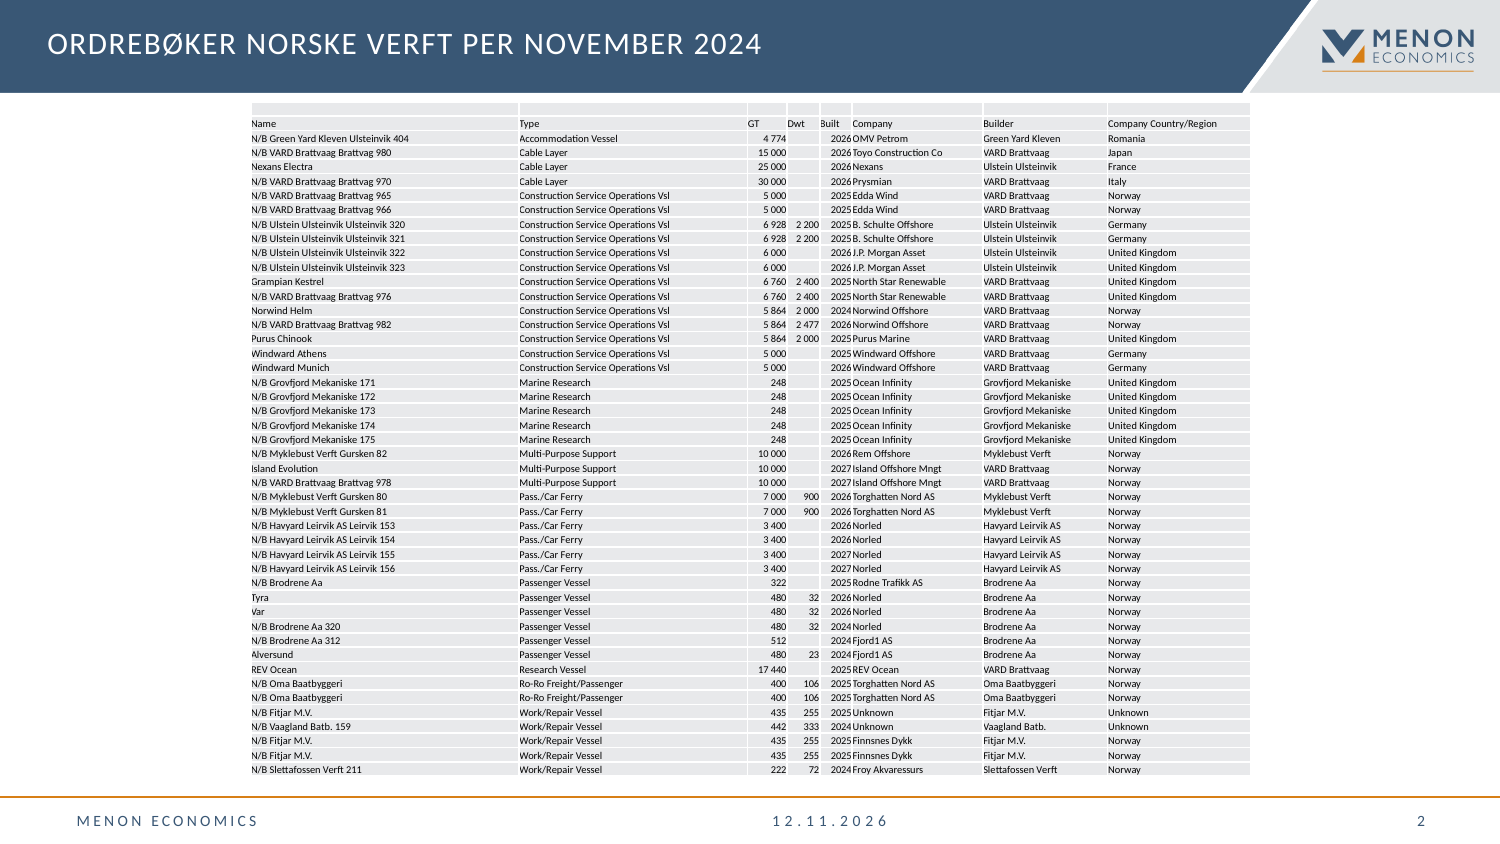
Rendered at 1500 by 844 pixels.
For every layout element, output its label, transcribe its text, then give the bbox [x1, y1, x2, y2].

table_cell Slettafossen Verft [984, 763, 1107, 775]
table_cell 2027 [821, 548, 851, 560]
table_cell Company [853, 117, 982, 130]
table_cell 2025 [821, 677, 851, 689]
table_cell [788, 533, 819, 546]
table_cell N/B Oma Baatbyggeri [252, 691, 518, 704]
table_cell 2025 [821, 691, 851, 704]
table_cell N/B Grovfjord Mekaniske 172 [252, 390, 518, 402]
table_cell United Kingdom [1108, 418, 1250, 431]
table_cell N/B Ulstein Ulsteinvik Ulsteinvik 323 [252, 261, 518, 273]
table_cell Pass./Car Ferry [520, 562, 747, 574]
table_cell 3 400 [748, 533, 786, 546]
table_cell Ocean Infinity [853, 418, 982, 431]
table_cell VARD Brattvaag [984, 146, 1107, 158]
table_cell Windward Offshore [853, 361, 982, 374]
table_cell Italy [1108, 174, 1250, 187]
table_cell N/B Slettafossen Verft 211 [252, 763, 518, 775]
table_cell 2 400 [788, 275, 819, 287]
table_cell 7 000 [748, 505, 786, 517]
table_cell 2025 [821, 705, 851, 718]
table_cell Edda Wind [853, 203, 982, 216]
table_cell Ro-Ro Freight/Passenger [520, 677, 747, 689]
table_cell [788, 519, 819, 531]
table_cell Work/Repair Vessel [520, 720, 747, 732]
table_cell 2025 [821, 734, 851, 747]
table_cell 5 864 [748, 332, 786, 345]
table_cell Norway [1108, 619, 1250, 632]
table_cell United Kingdom [1108, 390, 1250, 402]
table_cell VARD Brattvaag [984, 318, 1107, 331]
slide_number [772, 797, 1169, 843]
table_cell 17 440 [748, 662, 786, 675]
table_cell Norway [1108, 576, 1250, 589]
table_cell Construction Service Operations Vsl [520, 189, 747, 201]
table_cell 6 928 [748, 232, 786, 244]
table_cell 6 000 [748, 246, 786, 259]
table_cell N/B VARD Brattvaag Brattvag 980 [252, 146, 518, 158]
table_cell 2026 [821, 261, 851, 273]
table_cell Norway [1108, 304, 1250, 316]
table_cell N/B Brodrene Aa 312 [252, 634, 518, 646]
table_cell VARD Brattvaag [984, 304, 1107, 316]
table_cell N/B Vaagland Batb. 159 [252, 720, 518, 732]
table_cell 2026 [821, 533, 851, 546]
table_header [821, 103, 851, 115]
table_cell Oma Baatbyggeri [984, 677, 1107, 689]
table_cell Norway [1108, 591, 1250, 603]
table_cell Japan [1108, 146, 1250, 158]
table_cell 255 [788, 705, 819, 718]
table_cell Cable Layer [520, 160, 747, 173]
table_cell 25 000 [748, 160, 786, 173]
table_cell Brodrene Aa [984, 605, 1107, 618]
table_cell Passenger Vessel [520, 634, 747, 646]
table_cell 900 [788, 490, 819, 503]
table_cell 2025 [821, 748, 851, 761]
table_cell 2026 [821, 591, 851, 603]
table_cell 2026 [821, 490, 851, 503]
table_cell Passenger Vessel [520, 648, 747, 661]
table_cell 2025 [821, 375, 851, 388]
table_cell 2026 [821, 505, 851, 517]
table_cell [788, 189, 819, 201]
table_cell Norway [1108, 648, 1250, 661]
table_cell Cable Layer [520, 174, 747, 187]
table_cell N/B Havyard Leirvik AS Leirvik 155 [252, 548, 518, 560]
table_cell Norway [1108, 677, 1250, 689]
table_cell [788, 375, 819, 388]
table_cell Work/Repair Vessel [520, 705, 747, 718]
table_cell Torghatten Nord AS [853, 490, 982, 503]
table_cell N/B Ulstein Ulsteinvik Ulsteinvik 320 [252, 218, 518, 230]
table_cell [788, 146, 819, 158]
table_cell Norled [853, 533, 982, 546]
table_cell N/B Fitjar M.V. [252, 705, 518, 718]
table_cell N/B Havyard Leirvik AS Leirvik 153 [252, 519, 518, 531]
table_cell 255 [788, 734, 819, 747]
table_cell Norway [1108, 318, 1250, 331]
table_cell N/B Myklebust Verft Gursken 81 [252, 505, 518, 517]
table_cell Construction Service Operations Vsl [520, 289, 747, 302]
table_cell VARD Brattvaag [984, 476, 1107, 488]
table_cell 2026 [821, 174, 851, 187]
table_cell Brodrene Aa [984, 648, 1107, 661]
table_cell United Kingdom [1108, 404, 1250, 417]
footer Menon Economics [76, 797, 685, 843]
table_header [1108, 103, 1250, 115]
table_header [984, 103, 1107, 115]
table_cell Pass./Car Ferry [520, 533, 747, 546]
table_cell OMV Petrom [853, 131, 982, 144]
table_cell 15 000 [748, 146, 786, 158]
table_cell Work/Repair Vessel [520, 763, 747, 775]
table_cell Norway [1108, 662, 1250, 675]
table_cell Grovfjord Mekaniske [984, 433, 1107, 445]
table_cell Island Offshore Mngt [853, 476, 982, 488]
table_cell VARD Brattvaag [984, 347, 1107, 359]
table_cell 2026 [821, 246, 851, 259]
table_header [748, 103, 786, 115]
table_cell [788, 461, 819, 474]
table_cell Brodrene Aa [984, 591, 1107, 603]
table_cell Builder [984, 117, 1107, 130]
table_header [520, 103, 747, 115]
table_cell Green Yard Kleven [984, 131, 1107, 144]
table_cell VARD Brattvaag [984, 174, 1107, 187]
table_cell 435 [748, 705, 786, 718]
table_cell 32 [788, 605, 819, 618]
table_cell 2025 [821, 289, 851, 302]
table_cell Norled [853, 562, 982, 574]
table_cell [788, 562, 819, 574]
table_cell 2024 [821, 648, 851, 661]
table_cell 5 000 [748, 203, 786, 216]
table_cell Finnsnes Dykk [853, 734, 982, 747]
table_cell Ulstein Ulsteinvik [984, 246, 1107, 259]
table_cell Construction Service Operations Vsl [520, 361, 747, 374]
table_cell Norway [1108, 634, 1250, 646]
picture [1148, 0, 1500, 93]
table_cell 2025 [821, 404, 851, 417]
table_cell Marine Research [520, 433, 747, 445]
table_cell Marine Research [520, 375, 747, 388]
table_cell Marine Research [520, 418, 747, 431]
table_header [853, 103, 982, 115]
table_cell Norway [1108, 490, 1250, 503]
table_cell Toyo Construction Co [853, 146, 982, 158]
table_cell 480 [748, 591, 786, 603]
table_cell N/B VARD Brattvaag Brattvag 976 [252, 289, 518, 302]
table_cell 2027 [821, 476, 851, 488]
table_cell VARD Brattvaag [984, 203, 1107, 216]
table_cell 7 000 [748, 490, 786, 503]
table_cell Marine Research [520, 404, 747, 417]
table_cell Type [520, 117, 747, 130]
table_cell Purus Chinook [252, 332, 518, 345]
table_cell 2025 [821, 347, 851, 359]
table_cell 322 [748, 576, 786, 589]
table_cell 248 [748, 418, 786, 431]
table_cell Construction Service Operations Vsl [520, 304, 747, 316]
table_cell 2026 [821, 146, 851, 158]
table_cell N/B VARD Brattvaag Brattvag 978 [252, 476, 518, 488]
table_cell Norway [1108, 734, 1250, 747]
table_cell Havyard Leirvik AS [984, 533, 1107, 546]
table_cell Construction Service Operations Vsl [520, 203, 747, 216]
table_cell 2024 [821, 763, 851, 775]
table_cell [788, 160, 819, 173]
table_cell Construction Service Operations Vsl [520, 347, 747, 359]
table_cell 2025 [821, 275, 851, 287]
table_cell Norway [1108, 476, 1250, 488]
table_cell Norway [1108, 461, 1250, 474]
table_cell Norway [1108, 519, 1250, 531]
table_header [252, 103, 518, 115]
table_cell VARD Brattvaag [984, 361, 1107, 374]
table_cell 400 [748, 691, 786, 704]
table_cell 6 000 [748, 261, 786, 273]
table_cell United Kingdom [1108, 332, 1250, 345]
table_cell Myklebust Verft [984, 505, 1107, 517]
table_cell United Kingdom [1108, 433, 1250, 445]
table_cell 106 [788, 677, 819, 689]
table_cell Germany [1108, 347, 1250, 359]
table_cell 2 000 [788, 304, 819, 316]
table_cell Ocean Infinity [853, 375, 982, 388]
table_cell Norway [1108, 763, 1250, 775]
table_cell 2026 [821, 160, 851, 173]
table_cell Germany [1108, 218, 1250, 230]
table_cell Work/Repair Vessel [520, 734, 747, 747]
table_cell Construction Service Operations Vsl [520, 332, 747, 345]
table_cell 480 [748, 619, 786, 632]
table_cell [788, 174, 819, 187]
table_cell United Kingdom [1108, 289, 1250, 302]
table_cell Ulstein Ulsteinvik [984, 261, 1107, 273]
table_cell United Kingdom [1108, 261, 1250, 273]
table_cell Rem Offshore [853, 447, 982, 460]
table_cell Germany [1108, 232, 1250, 244]
table_cell 2025 [821, 576, 851, 589]
table_cell United Kingdom [1108, 246, 1250, 259]
table_cell VARD Brattvaag [984, 189, 1107, 201]
table_cell Research Vessel [520, 662, 747, 675]
table_cell Work/Repair Vessel [520, 748, 747, 761]
table_cell Fitjar M.V. [984, 734, 1107, 747]
table_cell Norway [1108, 189, 1250, 201]
table_cell Unknown [853, 720, 982, 732]
table_cell 72 [788, 763, 819, 775]
table_cell 10 000 [748, 447, 786, 460]
table_cell Brodrene Aa [984, 619, 1107, 632]
table_cell Grovfjord Mekaniske [984, 375, 1107, 388]
table_cell Name [252, 117, 518, 130]
table_cell 900 [788, 505, 819, 517]
table_cell Passenger Vessel [520, 605, 747, 618]
table_cell 2025 [821, 203, 851, 216]
table_cell Brodrene Aa [984, 634, 1107, 646]
table_cell Pass./Car Ferry [520, 519, 747, 531]
table_cell Ocean Infinity [853, 404, 982, 417]
table_cell 32 [788, 619, 819, 632]
table_cell N/B VARD Brattvaag Brattvag 982 [252, 318, 518, 331]
table_cell Built [821, 117, 851, 130]
table_cell Myklebust Verft [984, 447, 1107, 460]
table_cell 333 [788, 720, 819, 732]
table_cell VARD Brattvaag [984, 275, 1107, 287]
table_cell Norled [853, 519, 982, 531]
table_cell Multi-Purpose Support [520, 476, 747, 488]
table_cell 3 400 [748, 519, 786, 531]
table_cell 6 760 [748, 289, 786, 302]
table_cell Norway [1108, 562, 1250, 574]
table_cell N/B VARD Brattvaag Brattvag 966 [252, 203, 518, 216]
table_cell Unknown [1108, 705, 1250, 718]
table_cell Havyard Leirvik AS [984, 519, 1107, 531]
table_cell [788, 203, 819, 216]
table_cell N/B Fitjar M.V. [252, 748, 518, 761]
table_cell Oma Baatbyggeri [984, 691, 1107, 704]
table_cell N/B Havyard Leirvik AS Leirvik 154 [252, 533, 518, 546]
table_cell Havyard Leirvik AS [984, 548, 1107, 560]
table_cell 2026 [821, 605, 851, 618]
table_cell [788, 404, 819, 417]
table_cell N/B Brodrene Aa [252, 576, 518, 589]
table_cell N/B Ulstein Ulsteinvik Ulsteinvik 321 [252, 232, 518, 244]
table_cell 2026 [821, 361, 851, 374]
table_cell REV Ocean [853, 662, 982, 675]
table_cell Cable Layer [520, 146, 747, 158]
table_cell Froy Akvaressurs [853, 763, 982, 775]
table_cell 32 [788, 591, 819, 603]
table_cell Unknown [1108, 720, 1250, 732]
table_cell Company Country/Region [1108, 117, 1250, 130]
table_cell 5 864 [748, 304, 786, 316]
table_cell 106 [788, 691, 819, 704]
table_cell 2 200 [788, 232, 819, 244]
table_cell Havyard Leirvik AS [984, 562, 1107, 574]
table_cell [788, 576, 819, 589]
table_cell Pass./Car Ferry [520, 548, 747, 560]
table_cell Construction Service Operations Vsl [520, 232, 747, 244]
table_cell REV Ocean [252, 662, 518, 675]
table_cell [788, 347, 819, 359]
table_cell N/B Brodrene Aa 320 [252, 619, 518, 632]
table_cell Ocean Infinity [853, 390, 982, 402]
table_cell Passenger Vessel [520, 591, 747, 603]
table_cell Passenger Vessel [520, 576, 747, 589]
table_cell Torghatten Nord AS [853, 505, 982, 517]
table_cell 3 400 [748, 562, 786, 574]
table_cell Alversund [252, 648, 518, 661]
table_cell N/B Havyard Leirvik AS Leirvik 156 [252, 562, 518, 574]
table_cell 255 [788, 748, 819, 761]
table_cell 2 200 [788, 218, 819, 230]
table_cell Norled [853, 548, 982, 560]
table_cell Fitjar M.V. [984, 748, 1107, 761]
table_cell Nexans Electra [252, 160, 518, 173]
table_cell [788, 447, 819, 460]
table_cell Ulstein Ulsteinvik [984, 218, 1107, 230]
table_cell [788, 361, 819, 374]
table_cell 2 400 [788, 289, 819, 302]
table_cell 248 [748, 433, 786, 445]
table_cell 4 774 [748, 131, 786, 144]
table_cell 6 760 [748, 275, 786, 287]
table_cell Ulstein Ulsteinvik [984, 160, 1107, 173]
table_cell 2025 [821, 418, 851, 431]
table_cell Pass./Car Ferry [520, 490, 747, 503]
table_cell GT [748, 117, 786, 130]
table_cell N/B Myklebust Verft Gursken 80 [252, 490, 518, 503]
table_cell 23 [788, 648, 819, 661]
table_cell 2025 [821, 189, 851, 201]
table_cell Grovfjord Mekaniske [984, 390, 1107, 402]
table_cell Norway [1108, 203, 1250, 216]
table_cell Var [252, 605, 518, 618]
table_cell Norway [1108, 533, 1250, 546]
table_cell 6 928 [748, 218, 786, 230]
table_cell Windward Munich [252, 361, 518, 374]
table_cell N/B Grovfjord Mekaniske 175 [252, 433, 518, 445]
table_cell VARD Brattvaag [984, 662, 1107, 675]
table_cell J.P. Morgan Asset [853, 246, 982, 259]
table_cell 5 000 [748, 361, 786, 374]
table_cell 248 [748, 390, 786, 402]
table_cell 2024 [821, 619, 851, 632]
table_cell France [1108, 160, 1250, 173]
table_cell 2025 [821, 232, 851, 244]
table_cell 2027 [821, 562, 851, 574]
table_cell Finnsnes Dykk [853, 748, 982, 761]
table_cell J.P. Morgan Asset [853, 261, 982, 273]
table_cell Norway [1108, 548, 1250, 560]
table_cell N/B Grovfjord Mekaniske 171 [252, 375, 518, 388]
table_cell Norwind Offshore [853, 304, 982, 316]
table_cell 10 000 [748, 461, 786, 474]
table_cell Germany [1108, 361, 1250, 374]
table_cell United Kingdom [1108, 375, 1250, 388]
table_cell [788, 433, 819, 445]
table_cell Fjord1 AS [853, 648, 982, 661]
table_cell Grampian Kestrel [252, 275, 518, 287]
table_cell Construction Service Operations Vsl [520, 246, 747, 259]
table_cell N/B Ulstein Ulsteinvik Ulsteinvik 322 [252, 246, 518, 259]
table_cell Ocean Infinity [853, 433, 982, 445]
table_cell 5 000 [748, 347, 786, 359]
table_cell Brodrene Aa [984, 576, 1107, 589]
table_cell Vaagland Batb. [984, 720, 1107, 732]
table_cell VARD Brattvaag [984, 461, 1107, 474]
table_cell 400 [748, 677, 786, 689]
table_cell Marine Research [520, 390, 747, 402]
table_cell 2025 [821, 332, 851, 345]
table_cell VARD Brattvaag [984, 332, 1107, 345]
table_cell 222 [748, 763, 786, 775]
table_cell 2024 [821, 634, 851, 646]
table_cell 5 864 [748, 318, 786, 331]
table_header [788, 103, 819, 115]
table_cell [788, 246, 819, 259]
table_cell 2025 [821, 433, 851, 445]
table_cell [788, 634, 819, 646]
slide_number 2 [1284, 797, 1425, 843]
list Ordrebøker norske verft per november 2024 [0, 0, 1148, 93]
table_cell 435 [748, 748, 786, 761]
table_cell Windward Athens [252, 347, 518, 359]
table_cell 30 000 [748, 174, 786, 187]
table_cell Island Evolution [252, 461, 518, 474]
table_cell 2026 [821, 131, 851, 144]
table_cell B. Schulte Offshore [853, 218, 982, 230]
table_cell Construction Service Operations Vsl [520, 275, 747, 287]
table_cell Norway [1108, 748, 1250, 761]
table_cell Multi-Purpose Support [520, 461, 747, 474]
table_cell [788, 548, 819, 560]
table_cell Torghatten Nord AS [853, 691, 982, 704]
table_cell Ulstein Ulsteinvik [984, 232, 1107, 244]
table_cell 2025 [821, 390, 851, 402]
table_cell [788, 131, 819, 144]
table_cell Construction Service Operations Vsl [520, 261, 747, 273]
table_cell N/B Oma Baatbyggeri [252, 677, 518, 689]
table_cell Edda Wind [853, 189, 982, 201]
table_cell [788, 662, 819, 675]
table_cell N/B Myklebust Verft Gursken 82 [252, 447, 518, 460]
table_cell Norled [853, 591, 982, 603]
table_cell Torghatten Nord AS [853, 677, 982, 689]
table_cell 2024 [821, 304, 851, 316]
table_cell 10 000 [748, 476, 786, 488]
table_cell Myklebust Verft [984, 490, 1107, 503]
table_cell Nexans [853, 160, 982, 173]
table_cell Romania [1108, 131, 1250, 144]
table_cell 2024 [821, 720, 851, 732]
table_cell N/B VARD Brattvaag Brattvag 970 [252, 174, 518, 187]
table_cell VARD Brattvaag [984, 289, 1107, 302]
table_cell Tyra [252, 591, 518, 603]
table_cell Grovfjord Mekaniske [984, 418, 1107, 431]
table_cell Passenger Vessel [520, 619, 747, 632]
table_cell 248 [748, 404, 786, 417]
table_cell Rodne Trafikk AS [853, 576, 982, 589]
table_cell Fitjar M.V. [984, 705, 1107, 718]
table_cell 3 400 [748, 548, 786, 560]
table_cell North Star Renewable [853, 275, 982, 287]
table_cell Norway [1108, 691, 1250, 704]
table_cell N/B Fitjar M.V. [252, 734, 518, 747]
table_cell Prysmian [853, 174, 982, 187]
table_cell N/B Grovfjord Mekaniske 174 [252, 418, 518, 431]
table_cell North Star Renewable [853, 289, 982, 302]
table_cell Grovfjord Mekaniske [984, 404, 1107, 417]
table_cell Norway [1108, 447, 1250, 460]
table_cell Norway [1108, 605, 1250, 618]
table_cell Norled [853, 619, 982, 632]
table_cell Unknown [853, 705, 982, 718]
table_cell Pass./Car Ferry [520, 505, 747, 517]
table_cell [788, 418, 819, 431]
table_cell 2025 [821, 662, 851, 675]
table_cell N/B Green Yard Kleven Ulsteinvik 404 [252, 131, 518, 144]
table_cell Windward Offshore [853, 347, 982, 359]
table_cell Dwt [788, 117, 819, 130]
table_cell Construction Service Operations Vsl [520, 218, 747, 230]
table_cell [788, 476, 819, 488]
table_cell 2026 [821, 519, 851, 531]
table_cell 2 477 [788, 318, 819, 331]
table_cell Island Offshore Mngt [853, 461, 982, 474]
table_cell 480 [748, 605, 786, 618]
table_cell 512 [748, 634, 786, 646]
table_cell Fjord1 AS [853, 634, 982, 646]
table_cell Multi-Purpose Support [520, 447, 747, 460]
table_cell 2025 [821, 218, 851, 230]
table_cell 2 000 [788, 332, 819, 345]
table_cell Norwind Offshore [853, 318, 982, 331]
table_cell 2026 [821, 447, 851, 460]
table_cell Construction Service Operations Vsl [520, 318, 747, 331]
table_cell Norled [853, 605, 982, 618]
table_cell Norwind Helm [252, 304, 518, 316]
table_cell B. Schulte Offshore [853, 232, 982, 244]
table_cell Accommodation Vessel [520, 131, 747, 144]
table_cell 442 [748, 720, 786, 732]
table_cell 5 000 [748, 189, 786, 201]
table_cell United Kingdom [1108, 275, 1250, 287]
table_cell 248 [748, 375, 786, 388]
table_cell [788, 261, 819, 273]
table_cell N/B VARD Brattvaag Brattvag 965 [252, 189, 518, 201]
table_cell N/B Grovfjord Mekaniske 173 [252, 404, 518, 417]
table_cell [788, 390, 819, 402]
table_cell Purus Marine [853, 332, 982, 345]
table_cell 480 [748, 648, 786, 661]
table_cell Norway [1108, 505, 1250, 517]
table_cell 2026 [821, 318, 851, 331]
table_cell Ro-Ro Freight/Passenger [520, 691, 747, 704]
table_cell 2027 [821, 461, 851, 474]
table_cell 435 [748, 734, 786, 747]
